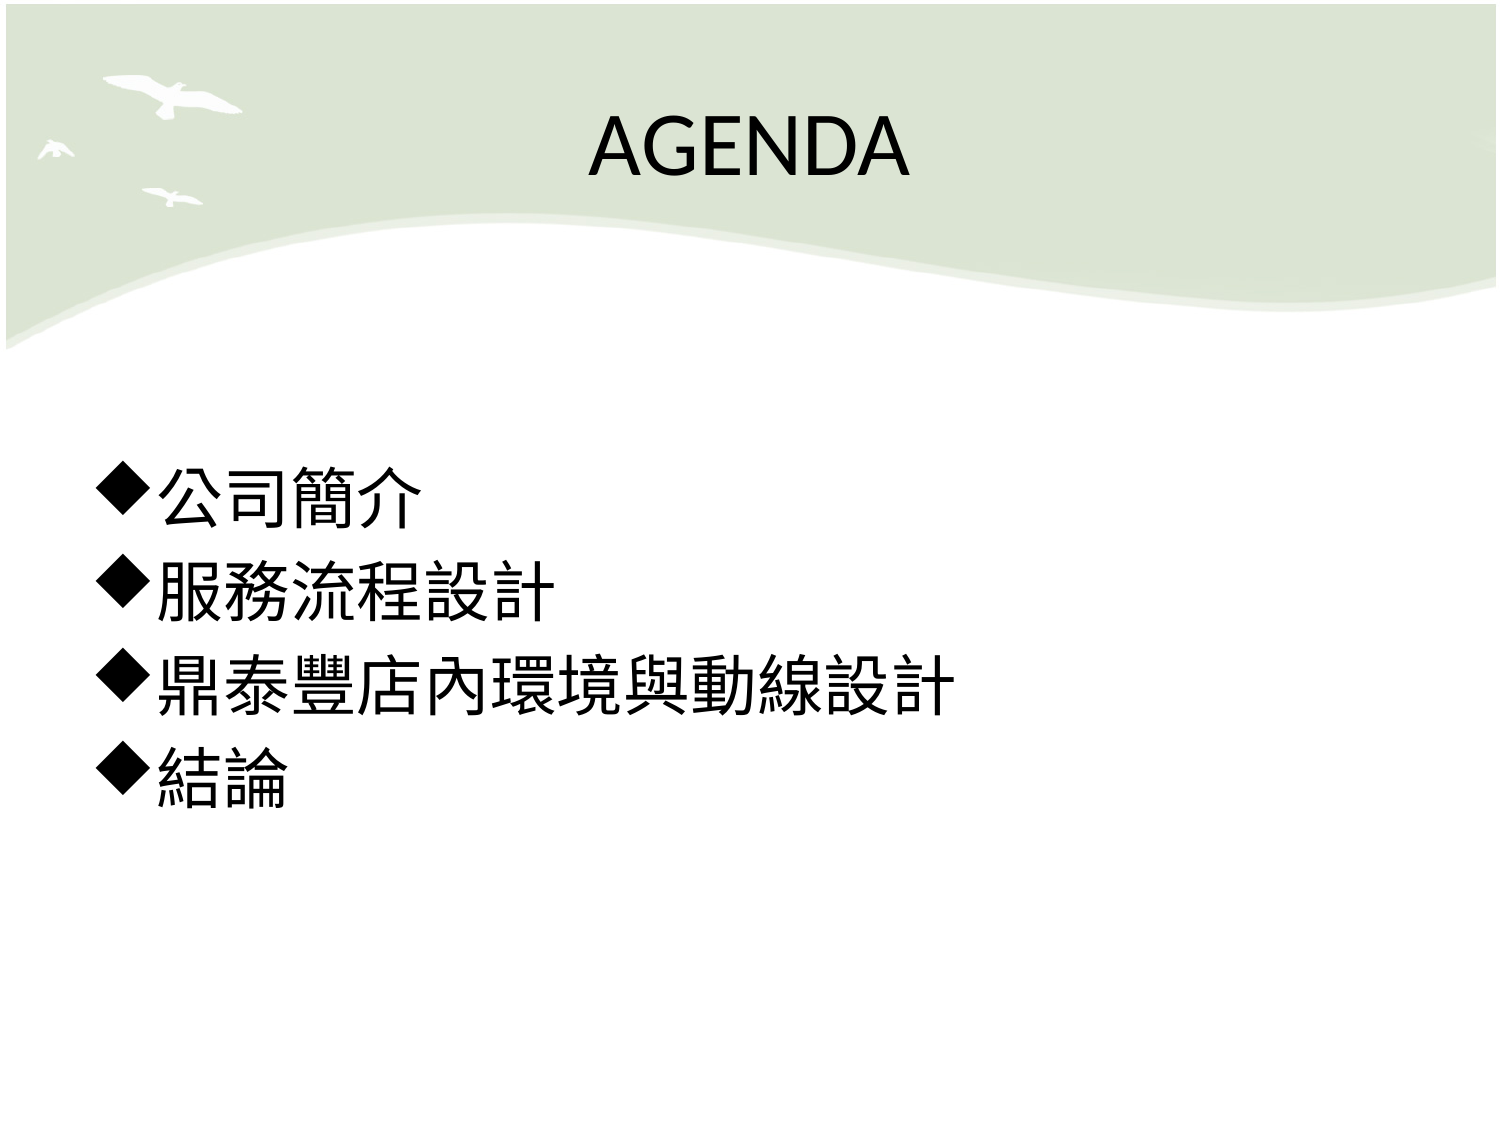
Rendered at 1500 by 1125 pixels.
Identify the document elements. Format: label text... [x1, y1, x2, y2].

picture [0, 0, 1500, 1125]
list 公司簡介 服務流程設計 鼎泰豐店內環境與動線設計 結論 [75, 262, 1425, 1005]
title AGENDA [75, 45, 1425, 233]
